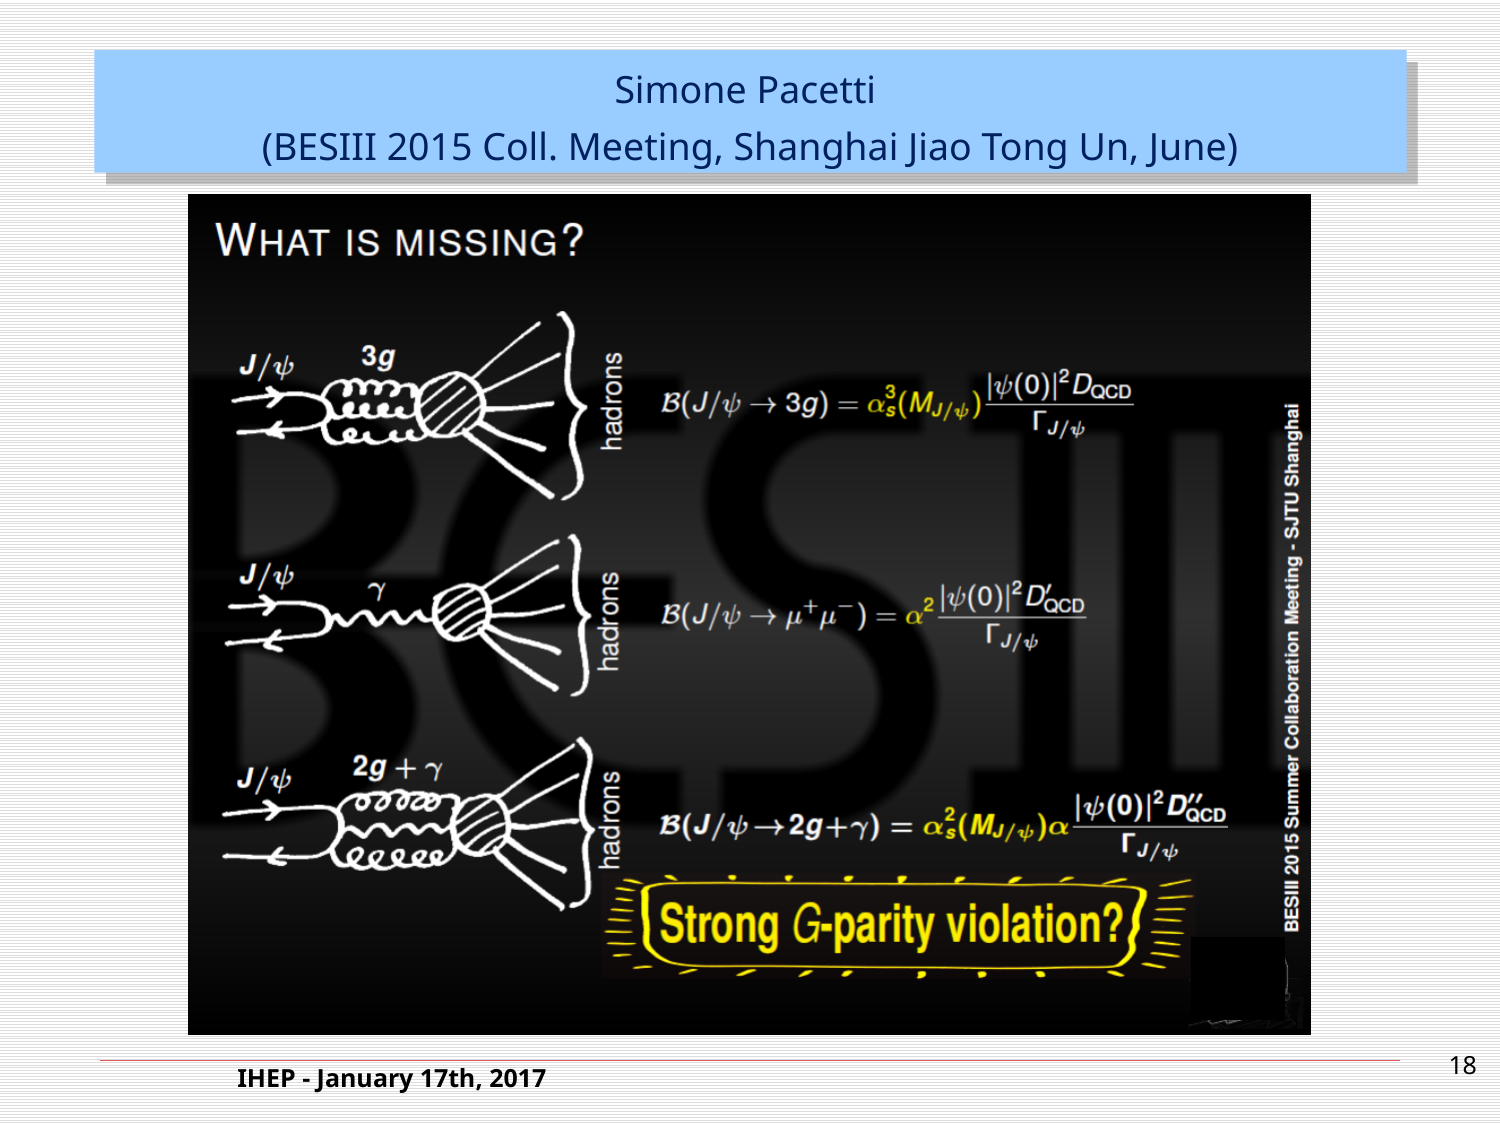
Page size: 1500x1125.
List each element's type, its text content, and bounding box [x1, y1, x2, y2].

slide_number 18 [1167, 1042, 1493, 1121]
picture [188, 194, 1312, 1036]
footer IHEP - January 17th, 2017 [99, 1055, 691, 1103]
title Simone Pacetti (BESIII 2015 Coll. Meeting, Shanghai Jiao Tong Un, June) [93, 49, 1407, 173]
